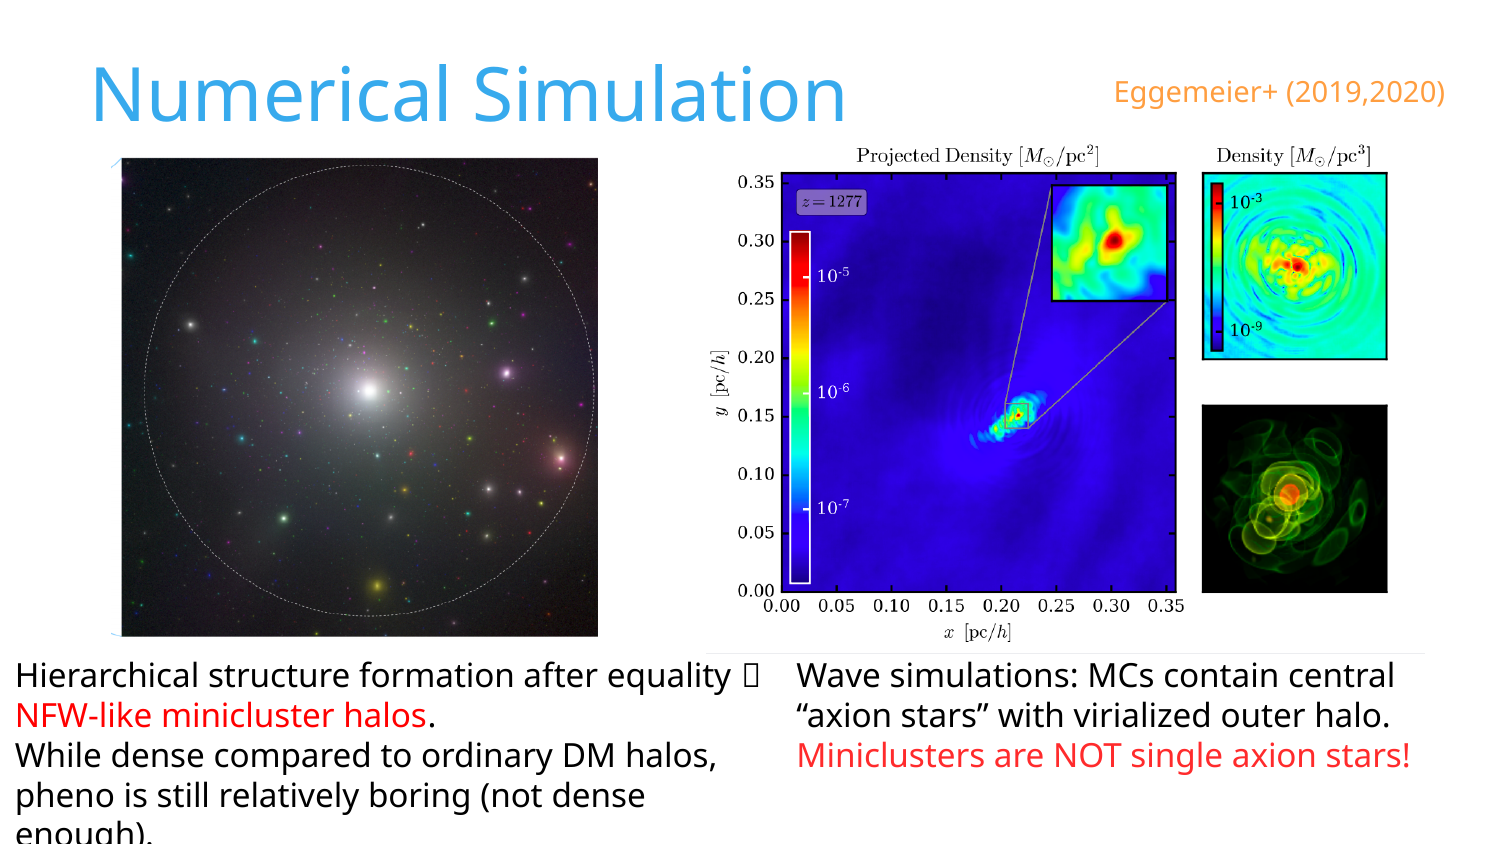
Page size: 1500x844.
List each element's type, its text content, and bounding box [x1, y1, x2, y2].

picture [110, 143, 620, 658]
text_box Wave simulations: MCs contain central “axion stars” with virialized outer halo. Miniclusters are NOT single axion stars! [804, 646, 1478, 782]
picture [706, 143, 1426, 655]
text_box Hierarchical structure formation after equality  NFW-like minicluster halos. While dense compared to ordinary DM halos, pheno is still relatively boring (not dense enough). [0, 646, 804, 844]
text_box Eggemeier+ (2019,2020) [1096, 66, 1461, 116]
text_box Numerical Simulation [74, 39, 1425, 144]
